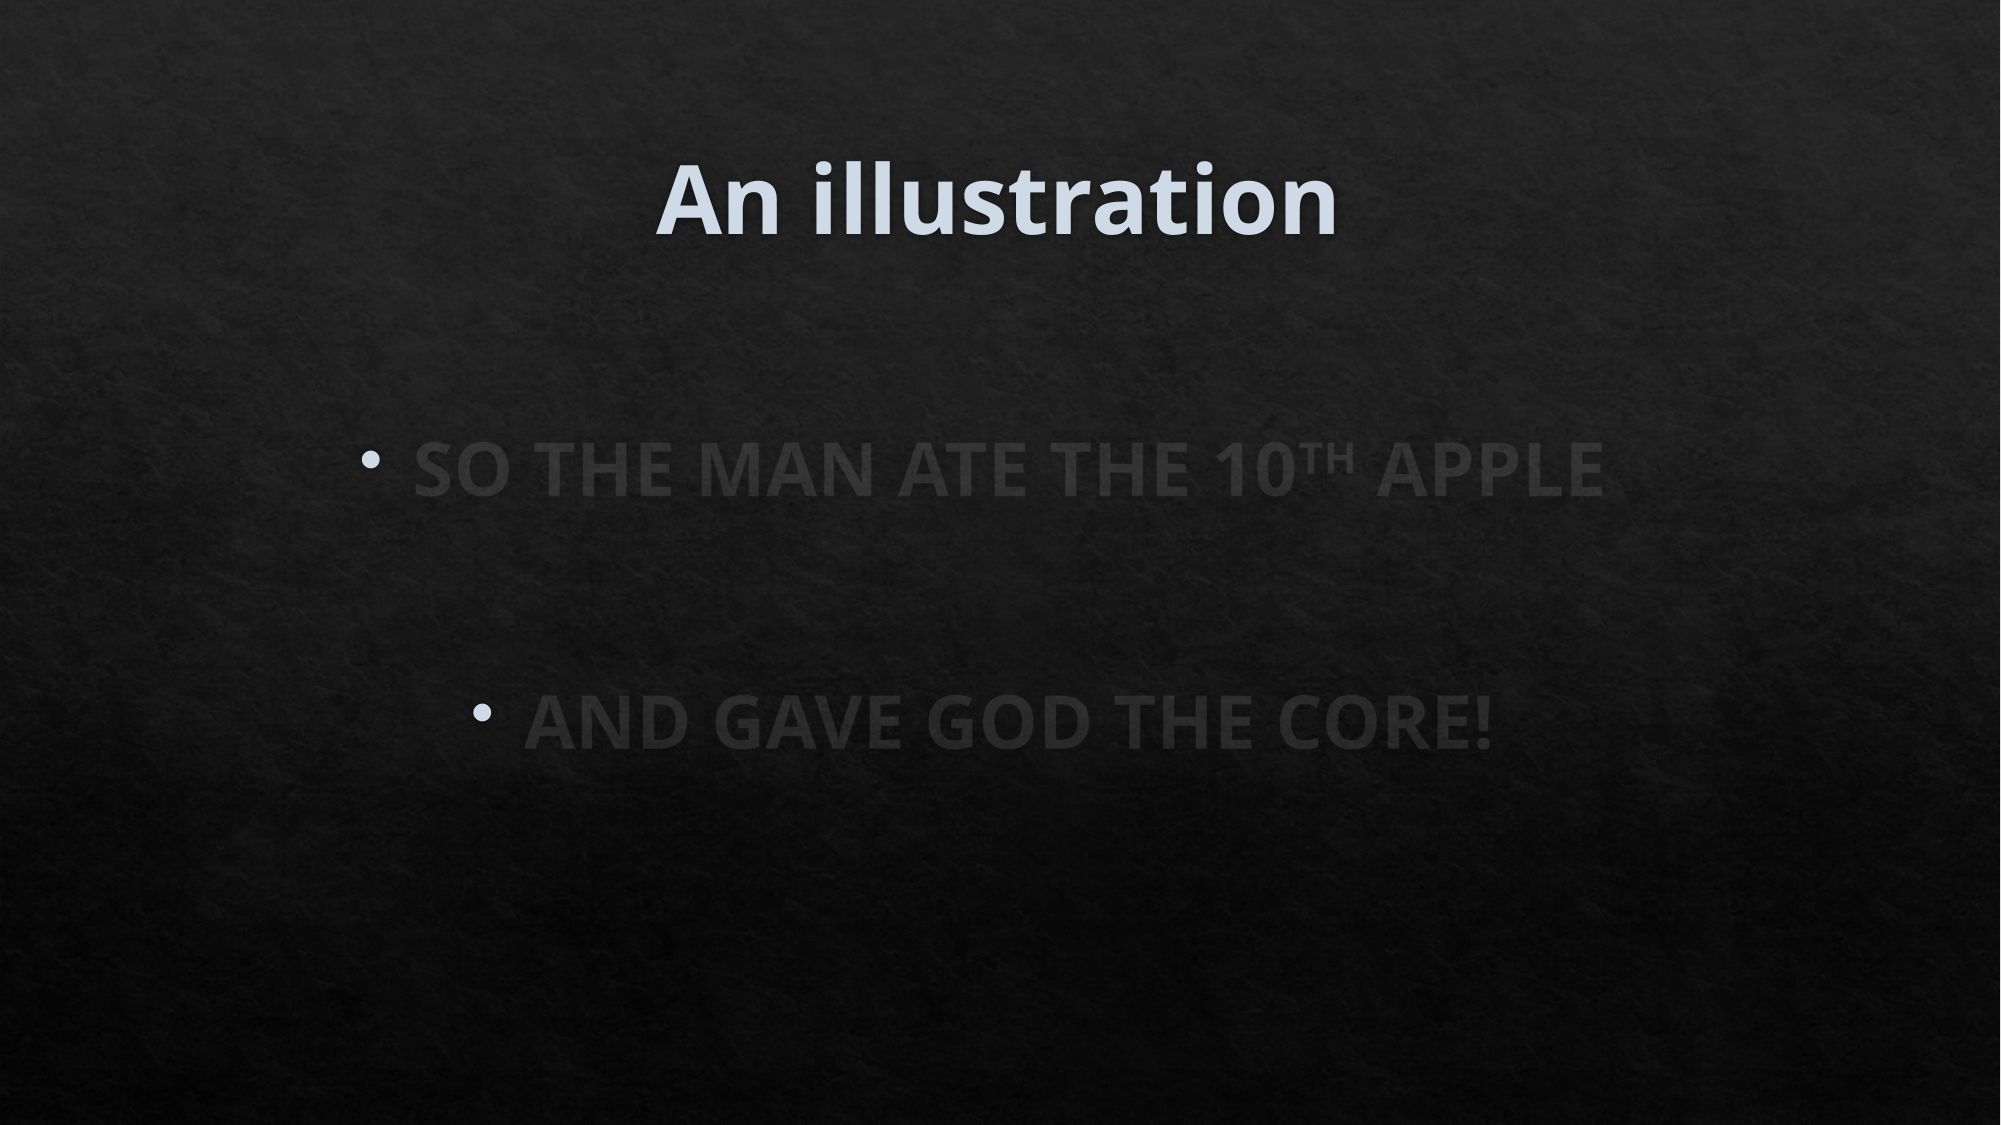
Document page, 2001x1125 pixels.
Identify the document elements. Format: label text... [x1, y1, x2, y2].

title An illustration [149, 99, 1849, 307]
list SO THE MAN ATE THE 10TH APPLE AND GAVE GOD THE CORE! [151, 286, 1811, 996]
